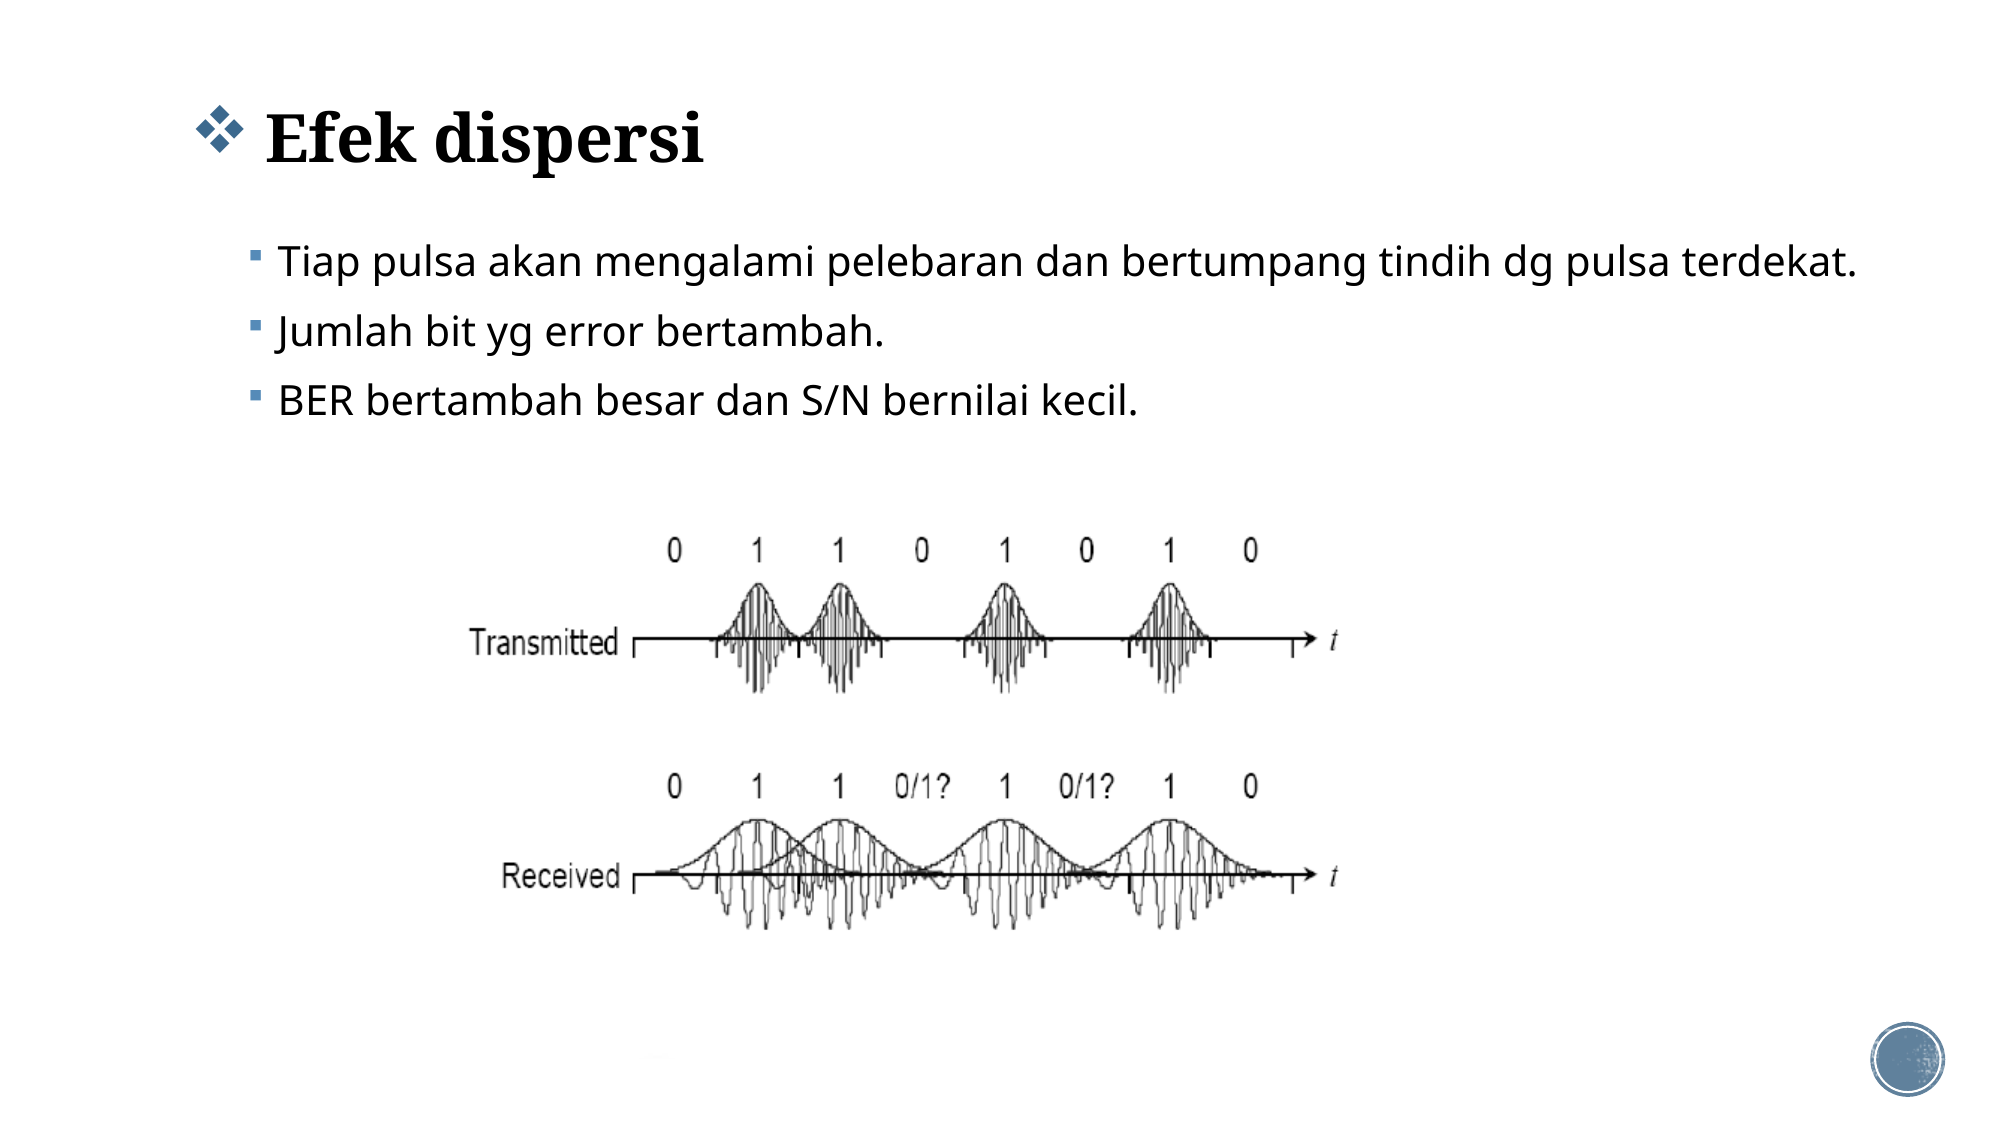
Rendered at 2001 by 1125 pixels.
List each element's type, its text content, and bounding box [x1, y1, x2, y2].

picture [430, 461, 1363, 1057]
list Tiap pulsa akan mengalami pelebaran dan bertumpang tindih dg pulsa terdekat. Jumlah bit yg error bertambah. BER bertambah besar dan S/N bernilai kecil. [232, 232, 1883, 459]
title Efek dispersi [175, 79, 1826, 204]
